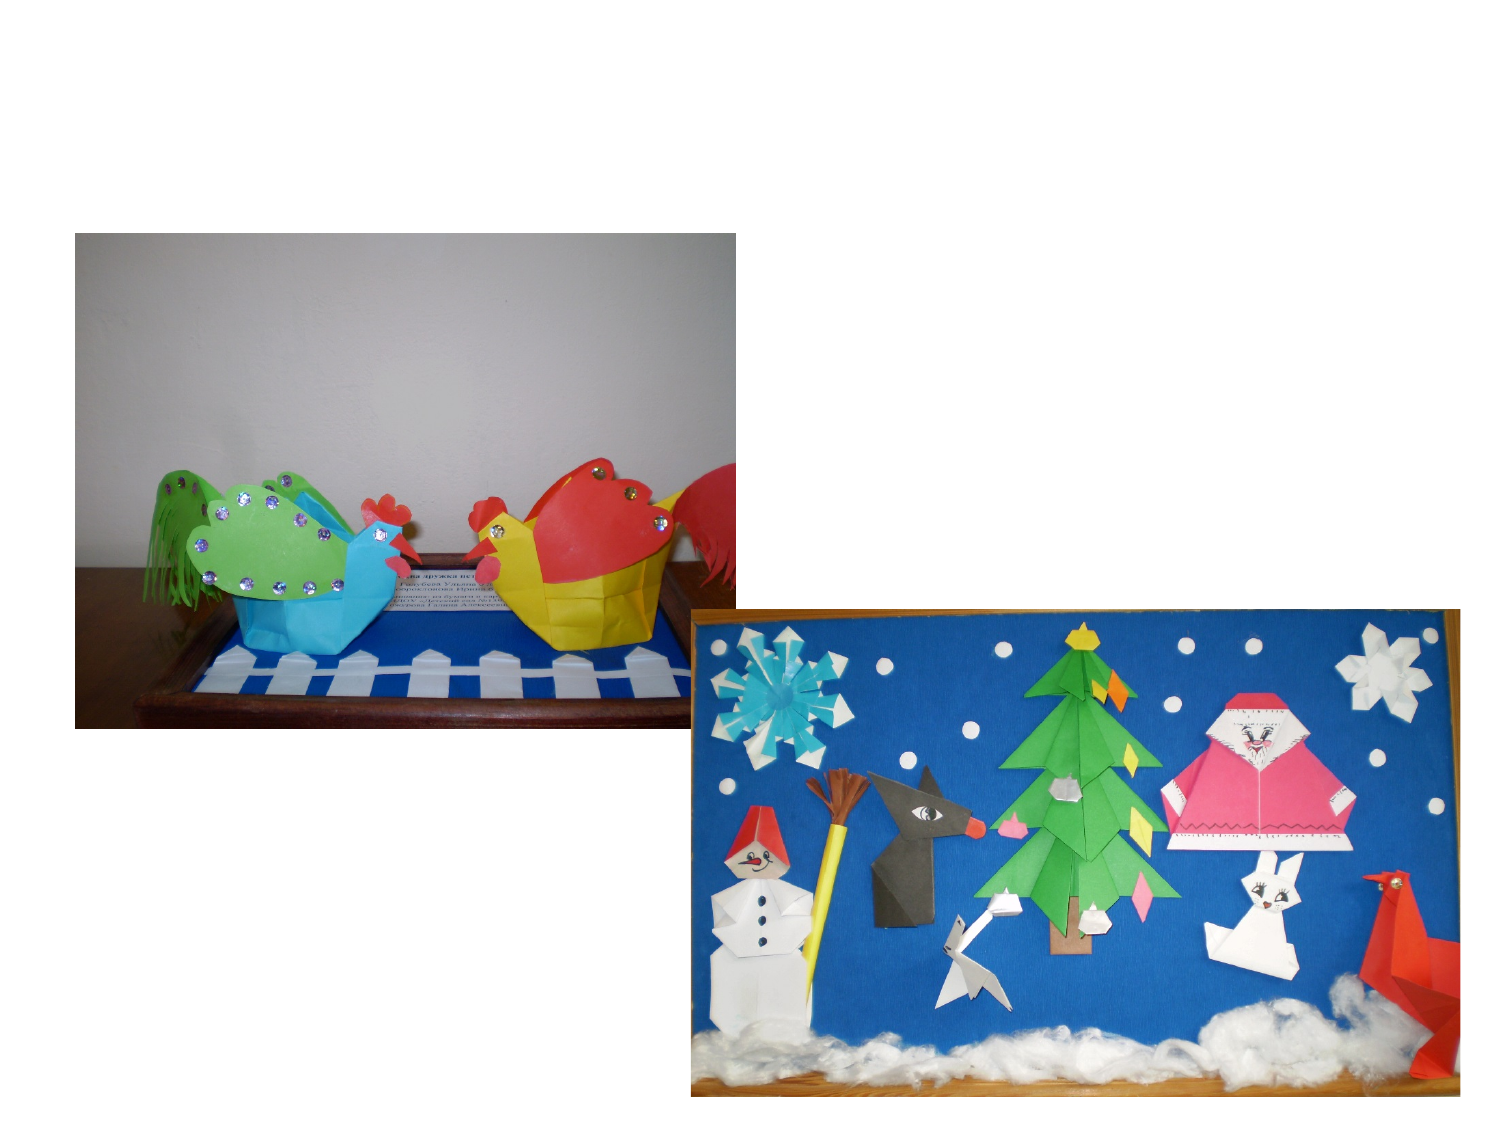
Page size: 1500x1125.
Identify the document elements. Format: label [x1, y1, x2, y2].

list [74, 233, 736, 729]
picture [690, 609, 1461, 1097]
